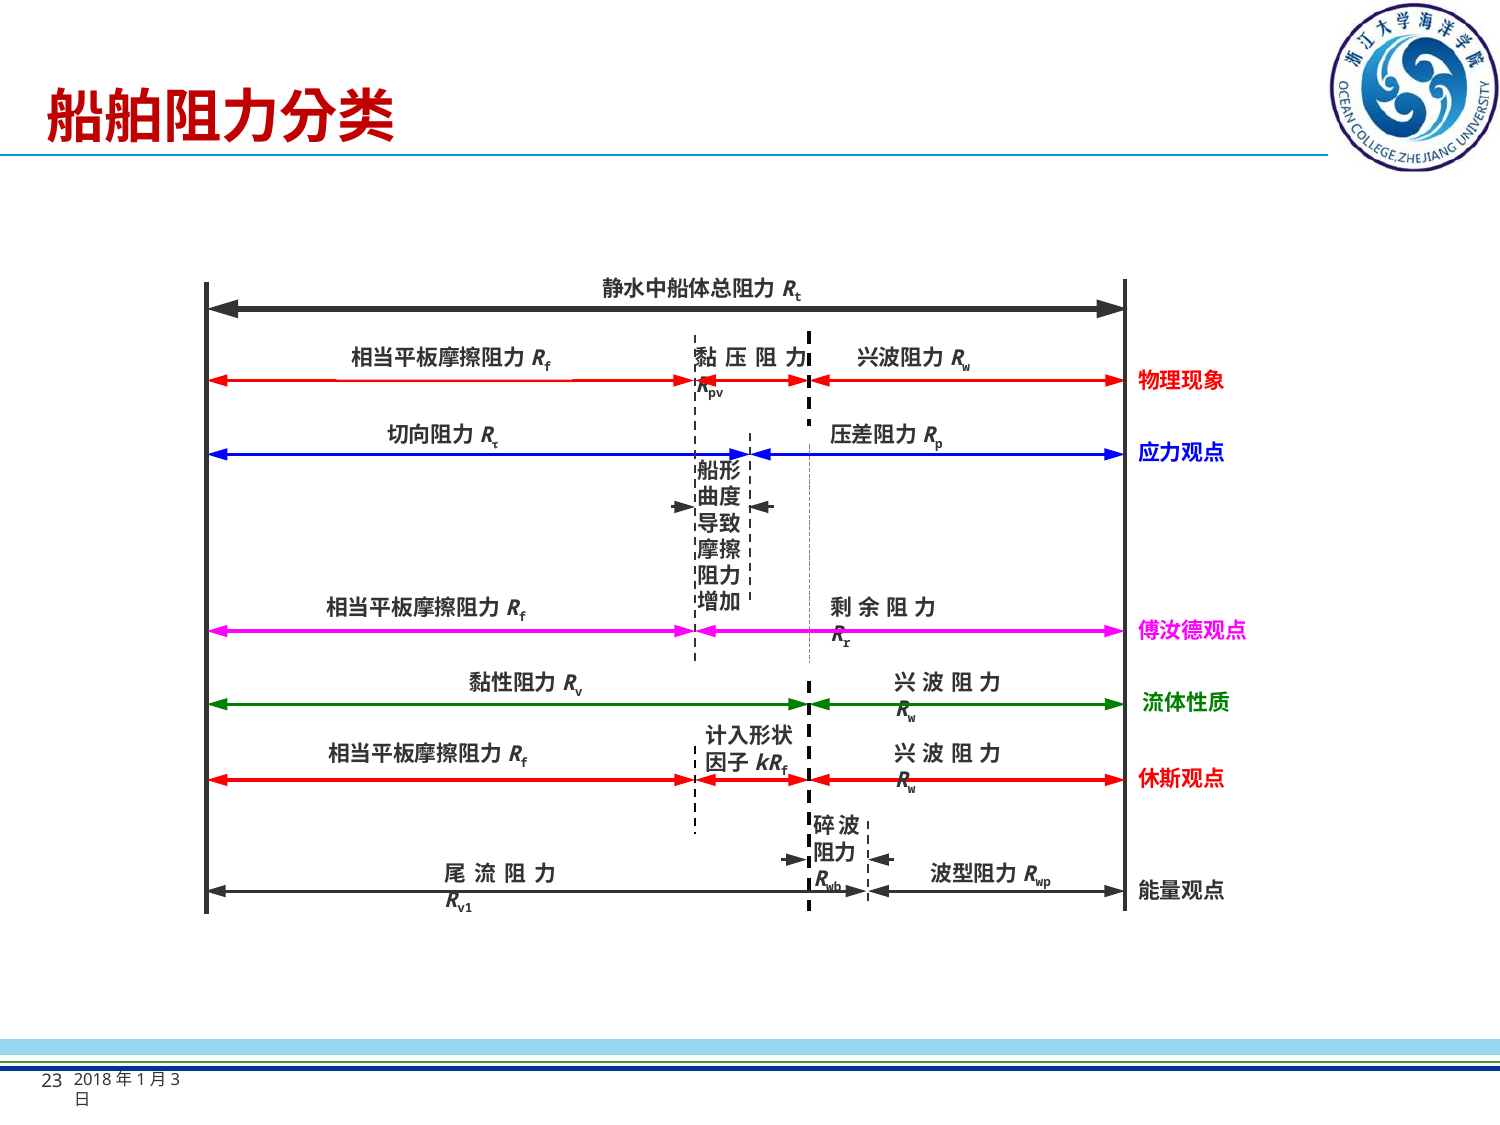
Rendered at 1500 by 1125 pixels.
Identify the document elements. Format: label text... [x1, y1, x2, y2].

title 船舶阻力分类 [46, 45, 1459, 150]
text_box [204, 266, 1266, 918]
slide_number 23 [41, 1069, 77, 1099]
picture [1328, 0, 1500, 172]
